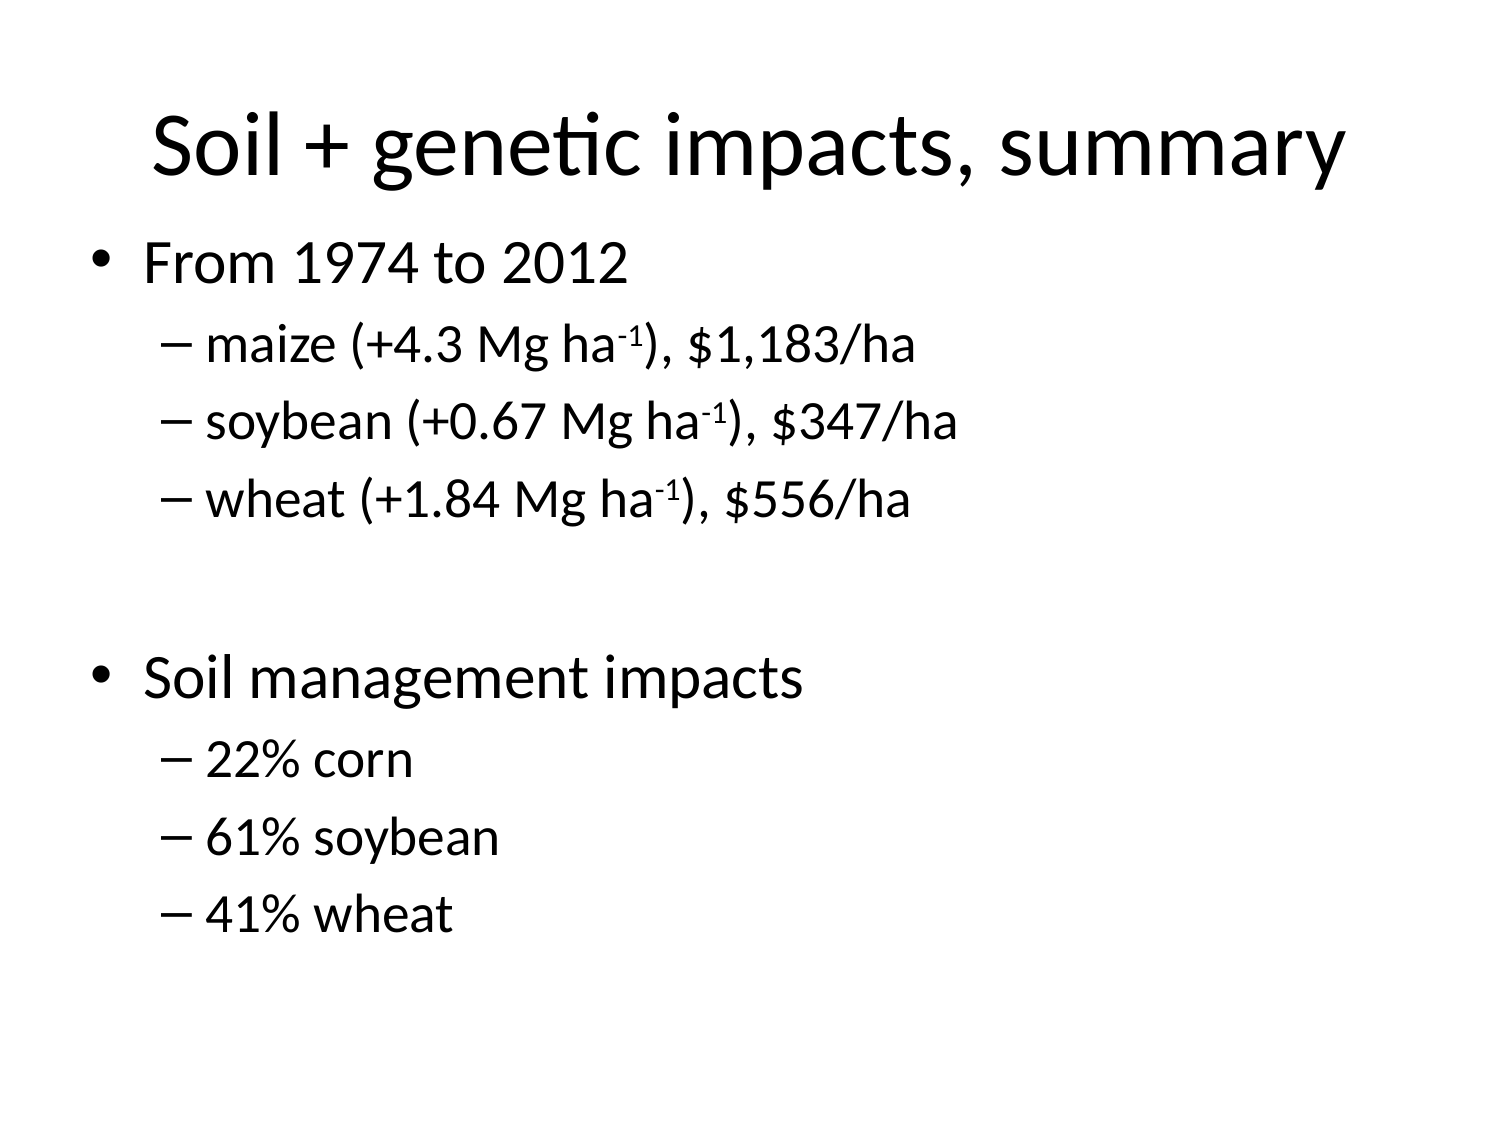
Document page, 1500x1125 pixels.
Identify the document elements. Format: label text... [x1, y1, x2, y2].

list From 1974 to 2012 maize (+4.3 Mg ha-1), $1,183/ha soybean (+0.67 Mg ha-1), $347/ha wheat (+1.84 Mg ha-1), $556/ha Soil management impacts 22% corn 61% soybean 41% wheat [75, 212, 1425, 955]
title Soil + genetic impacts, summary [75, 45, 1425, 212]
